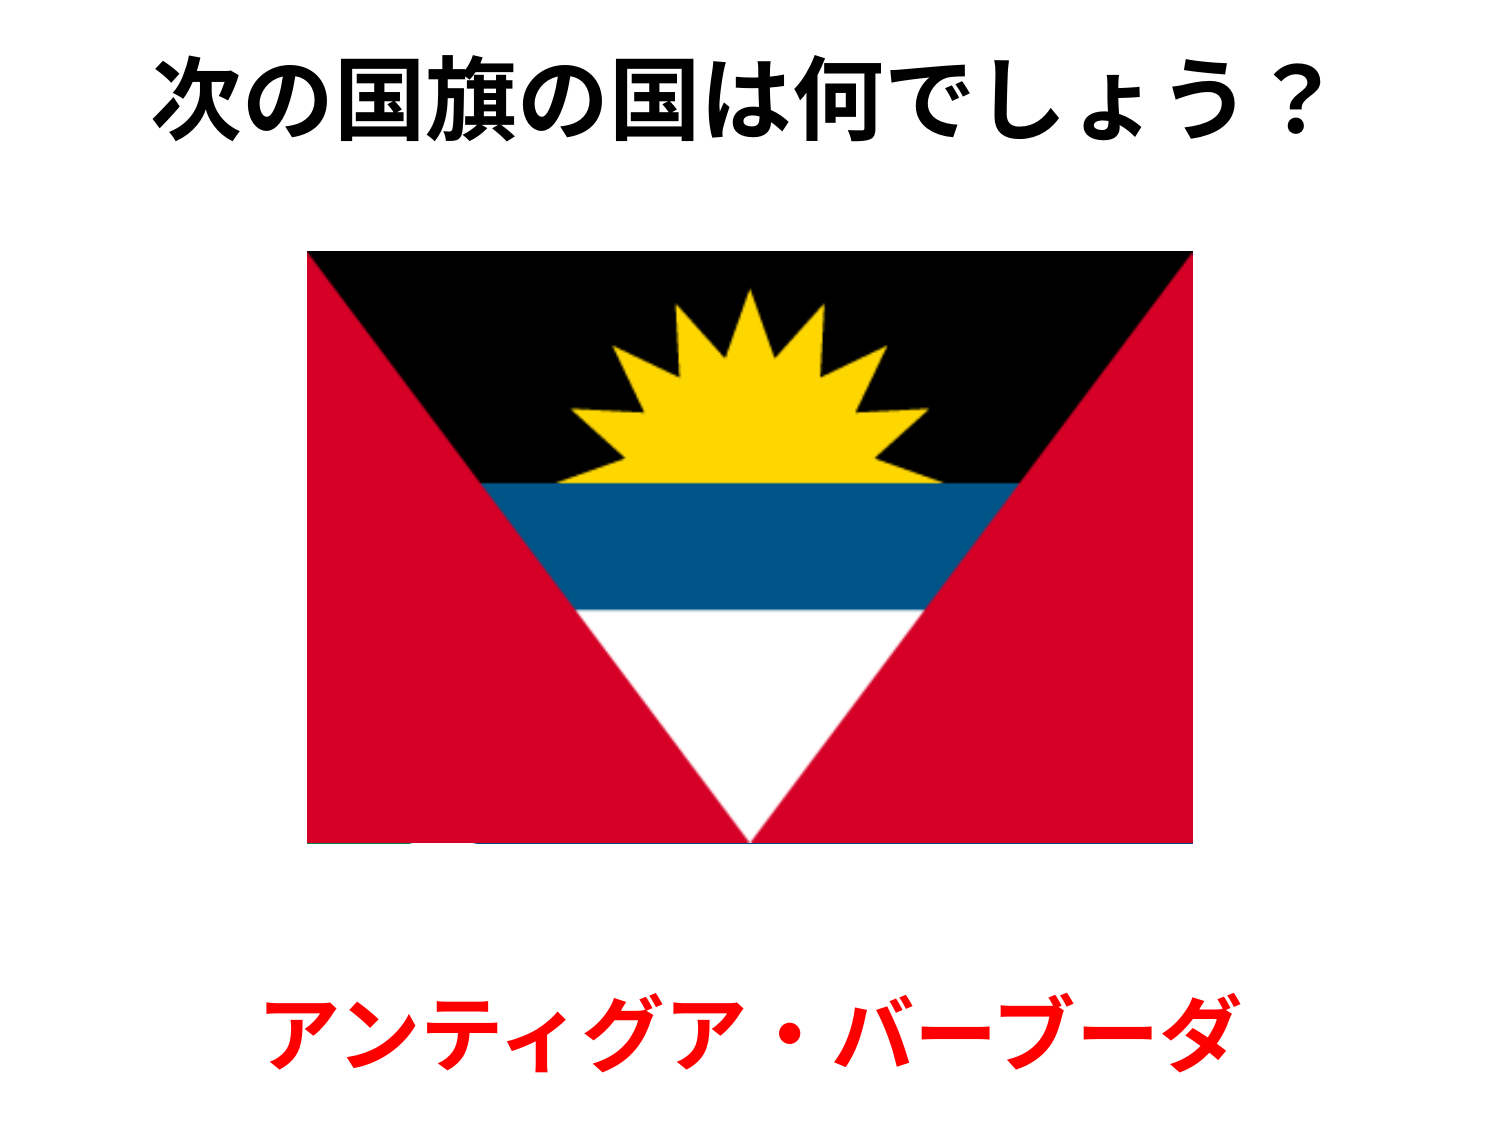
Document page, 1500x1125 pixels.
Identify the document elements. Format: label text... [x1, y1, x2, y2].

picture [307, 251, 1193, 844]
text_box アンティグア・バーブーダ [0, 929, 1500, 1125]
text_box 次の国旗の国は何でしょう？ [135, 0, 1364, 208]
